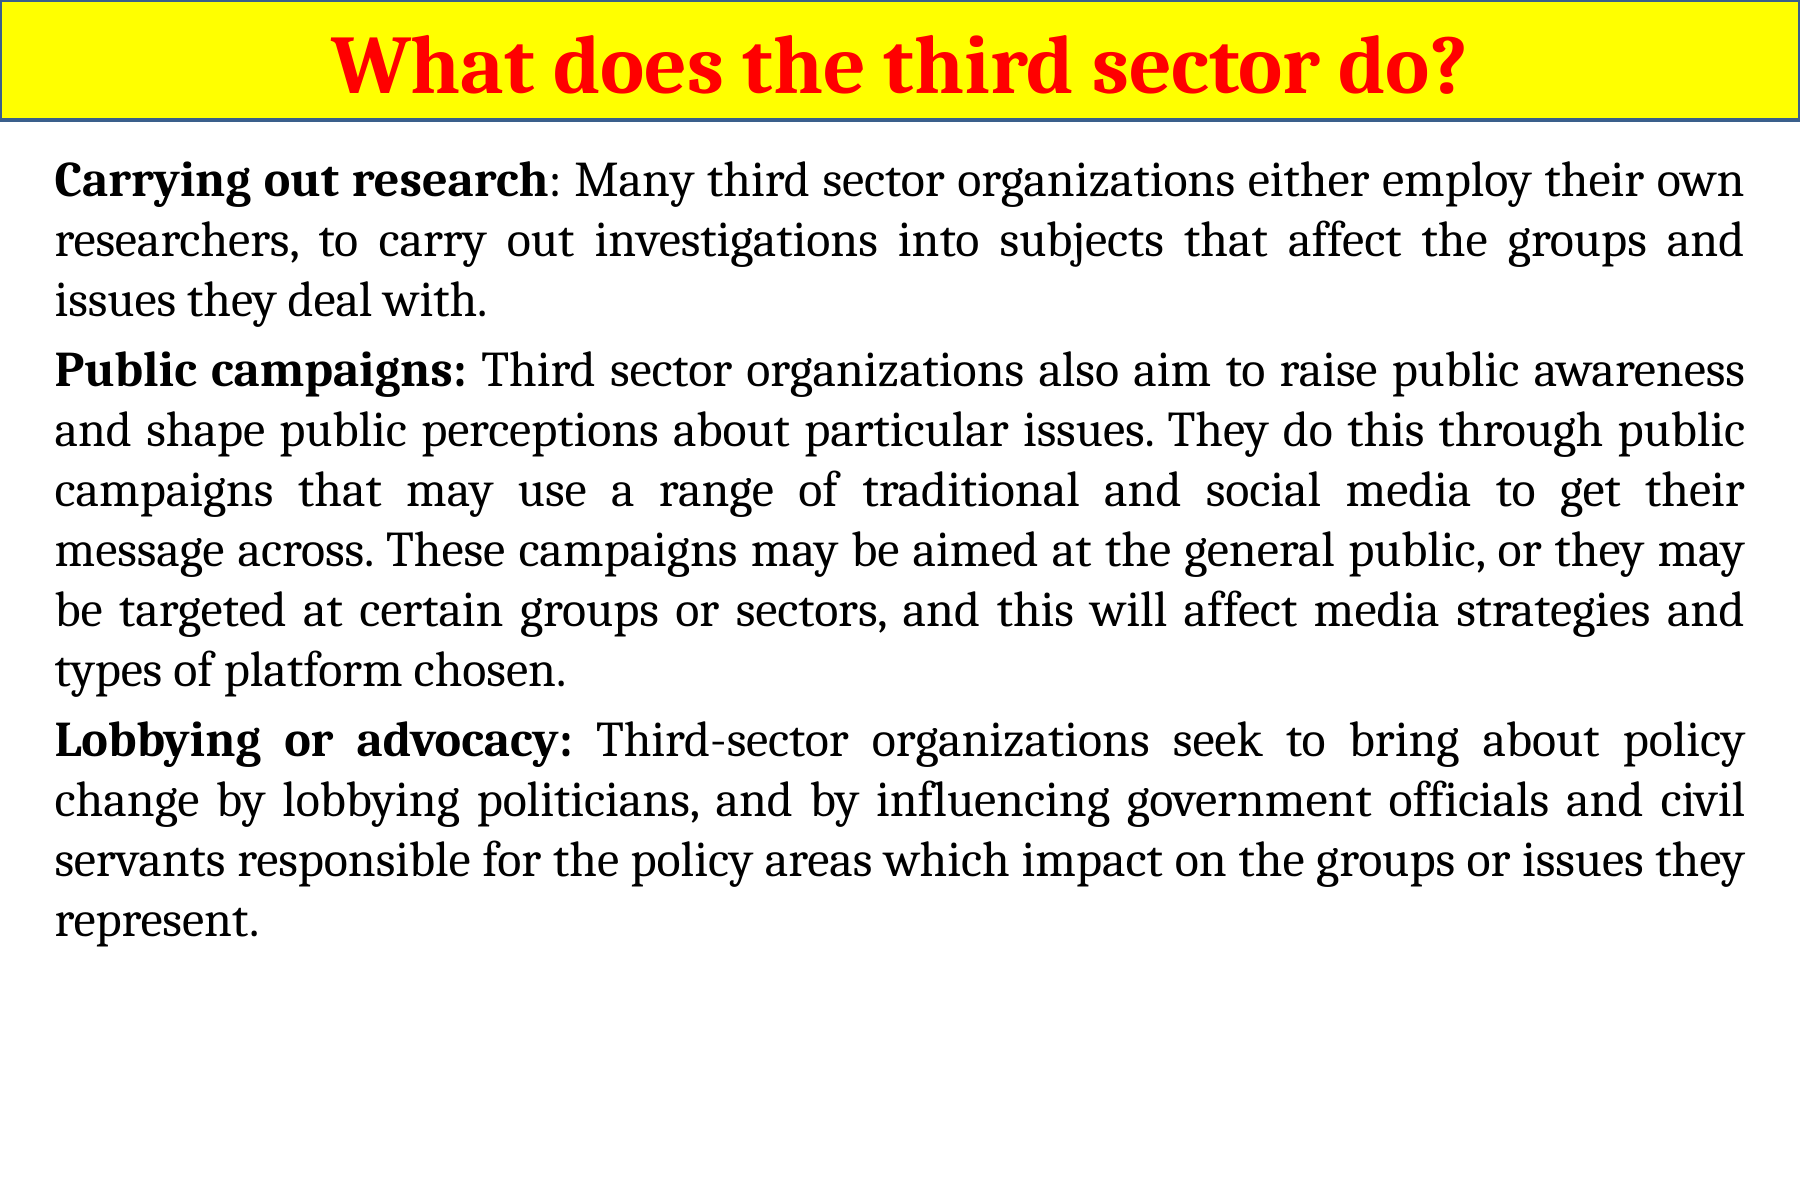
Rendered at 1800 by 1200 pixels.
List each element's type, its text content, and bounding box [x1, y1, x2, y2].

list Carrying out research: Many third sector organizations either employ their own researchers, to carry out investigations into subjects that affect the groups and issues they deal with. Public campaigns: Third sector organizations also aim to raise public awareness and shape public perceptions about particular issues. They do this through public campaigns that may use a range of traditional and social media to get their message across. These campaigns may be aimed at the general public, or they may be targeted at certain groups or sectors, and this will affect media strategies and types of platform chosen. Lobbying or advocacy: Third-sector organizations seek to bring about policy change by lobbying politicians, and by influencing government officials and civil servants responsible for the policy areas which impact on the groups or issues they represent. [37, 137, 1763, 1163]
text_box What does the third sector do? [0, 0, 1800, 122]
